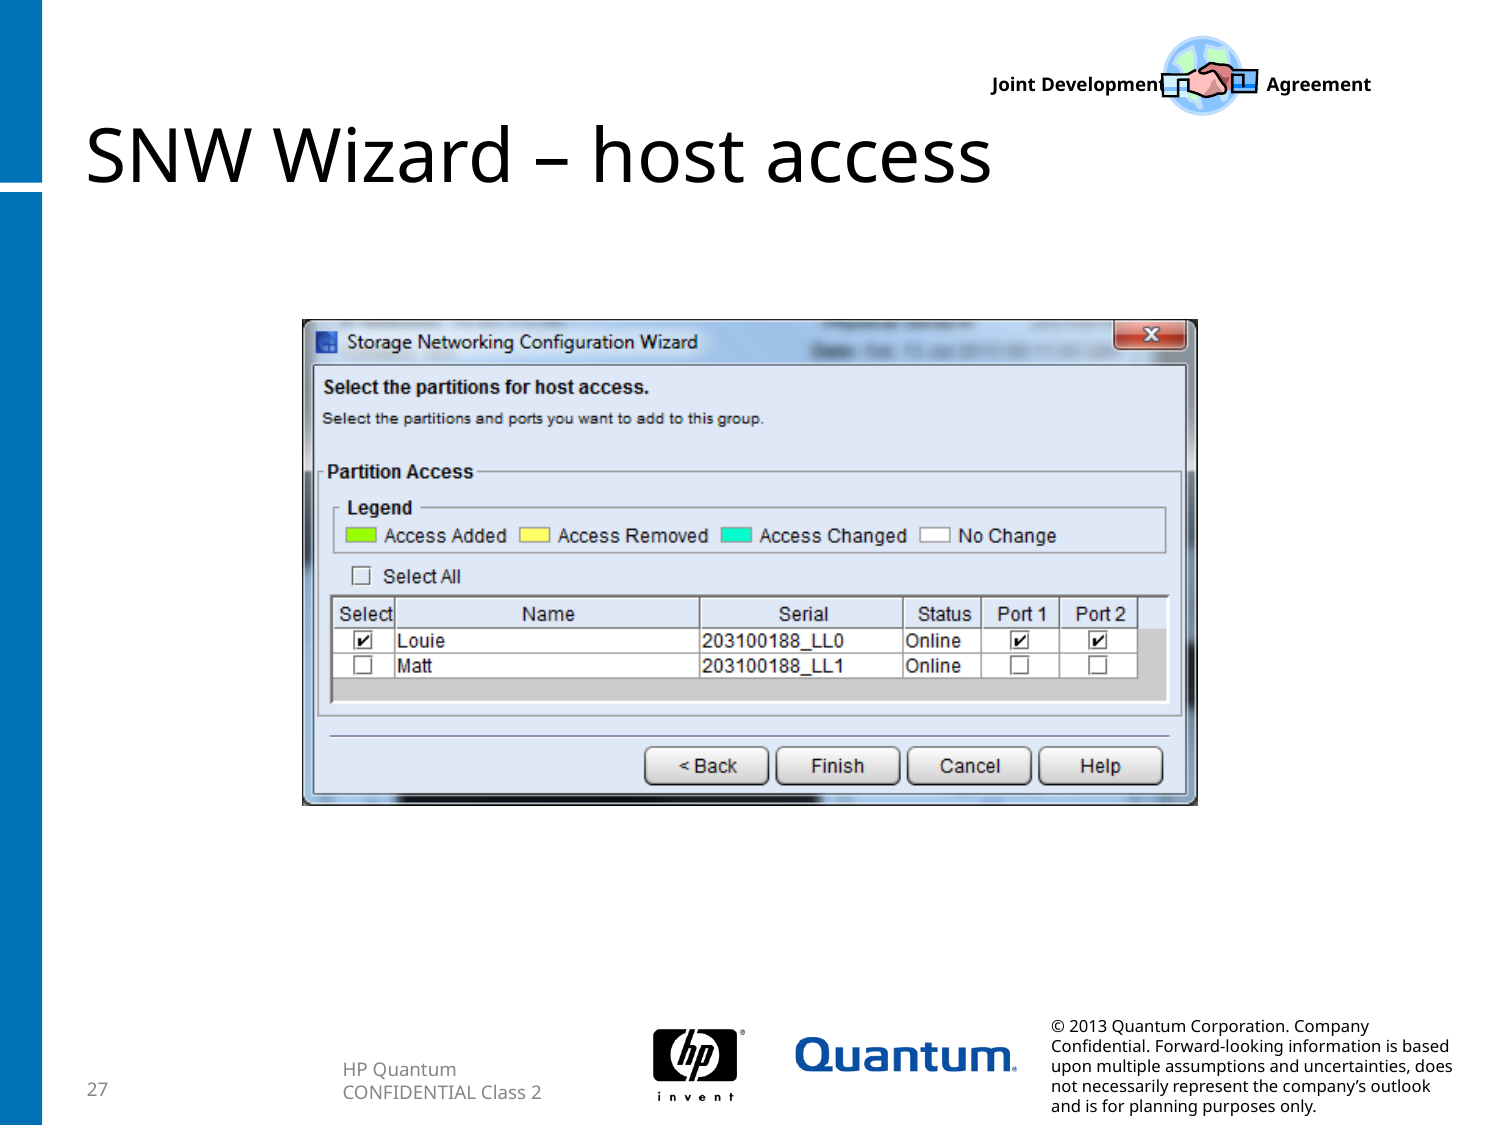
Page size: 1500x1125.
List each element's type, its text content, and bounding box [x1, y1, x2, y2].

slide_number 27 [71, 1074, 136, 1111]
picture [302, 319, 1198, 806]
picture [653, 1029, 745, 1101]
footer HP Quantum CONFIDENTIAL Class 2 [327, 1074, 583, 1111]
title SNW Wizard – host access [70, 18, 1424, 207]
picture [788, 1028, 1028, 1083]
